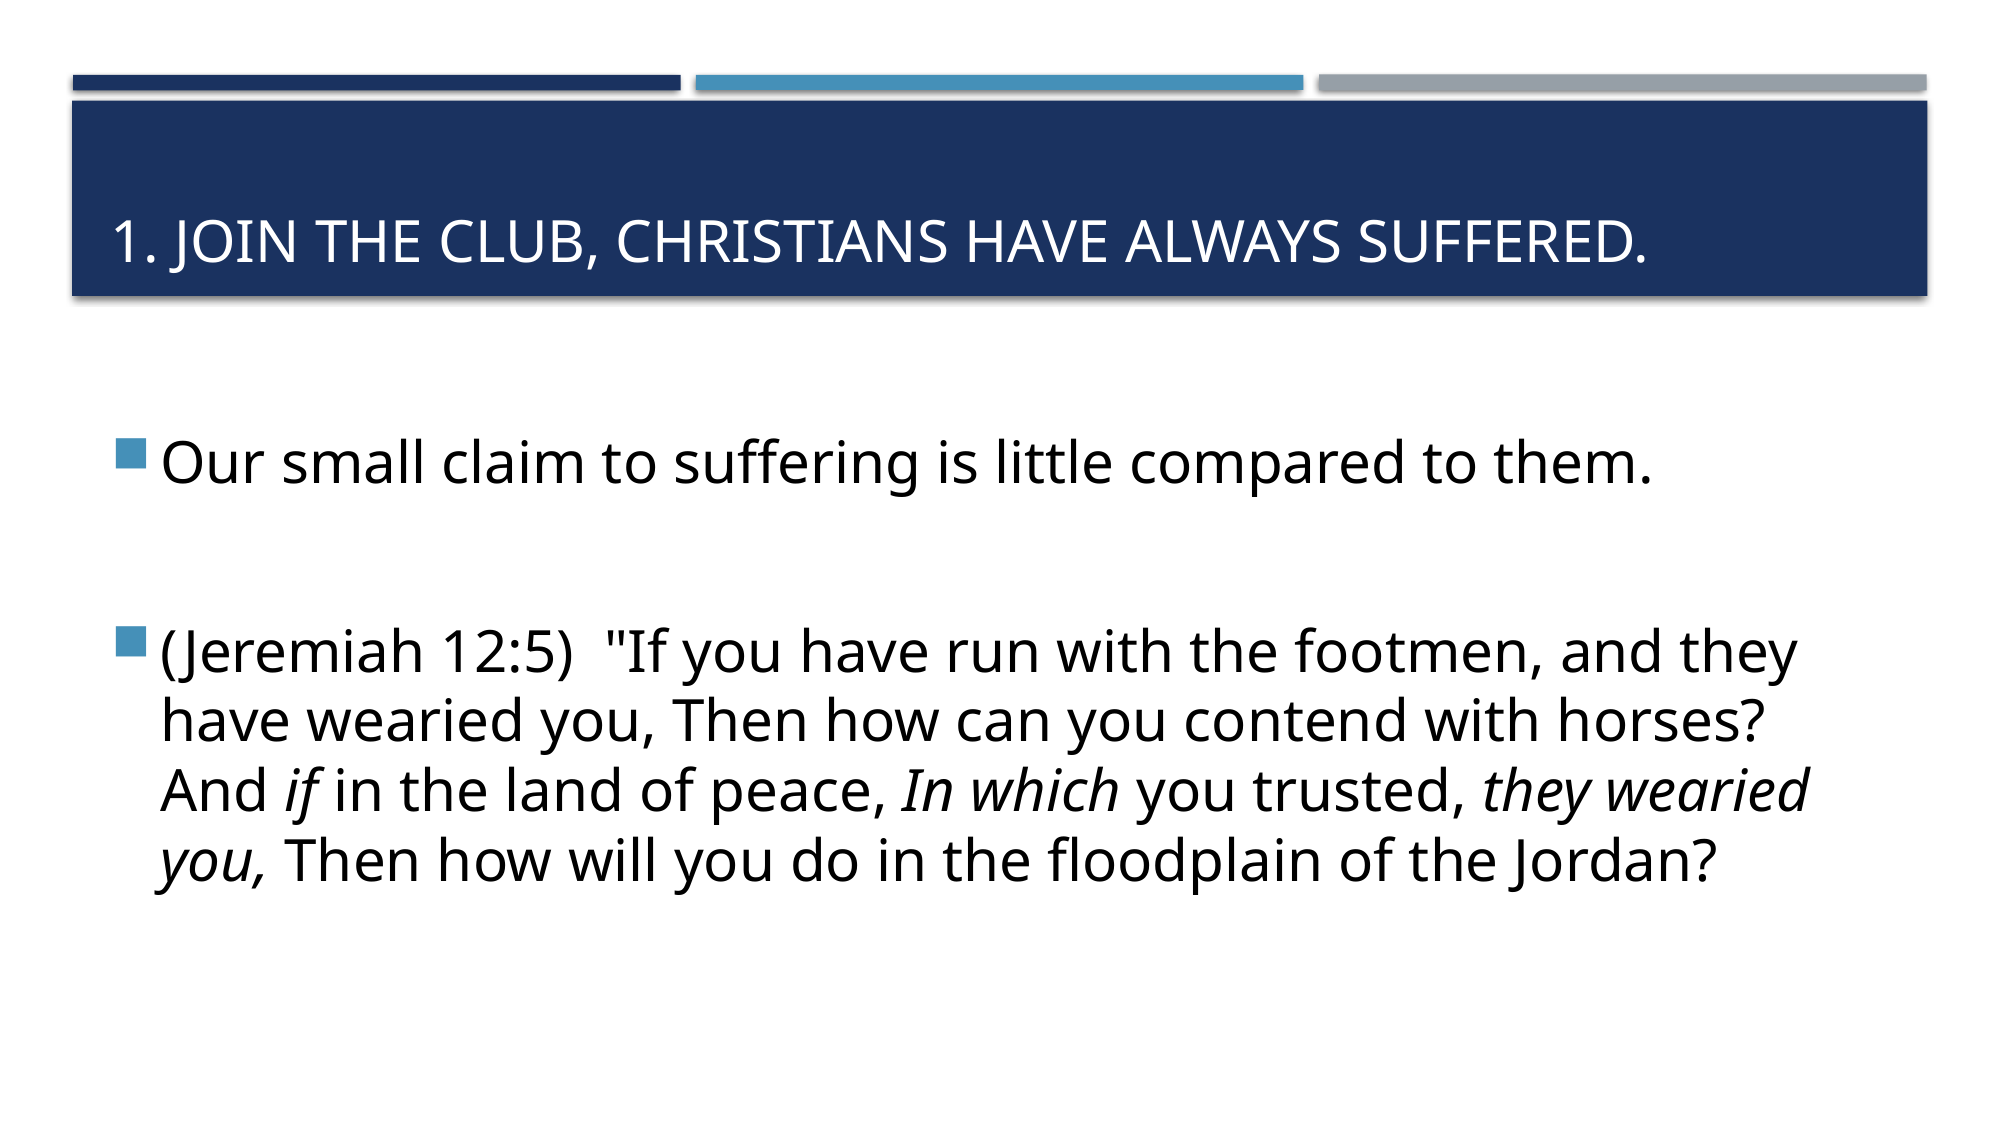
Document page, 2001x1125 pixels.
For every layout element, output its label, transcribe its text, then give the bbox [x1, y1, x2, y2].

list Our small claim to suffering is little compared to them. (Jeremiah 12:5) "If you have run with the footmen, and they have wearied you, Then how can you contend with horses? And if in the land of peace, In which you trusted, they wearied you, Then how will you do in the floodplain of the Jordan? [95, 357, 1905, 962]
title 1. Join the club, Christians have always suffered. [95, 115, 1905, 282]
